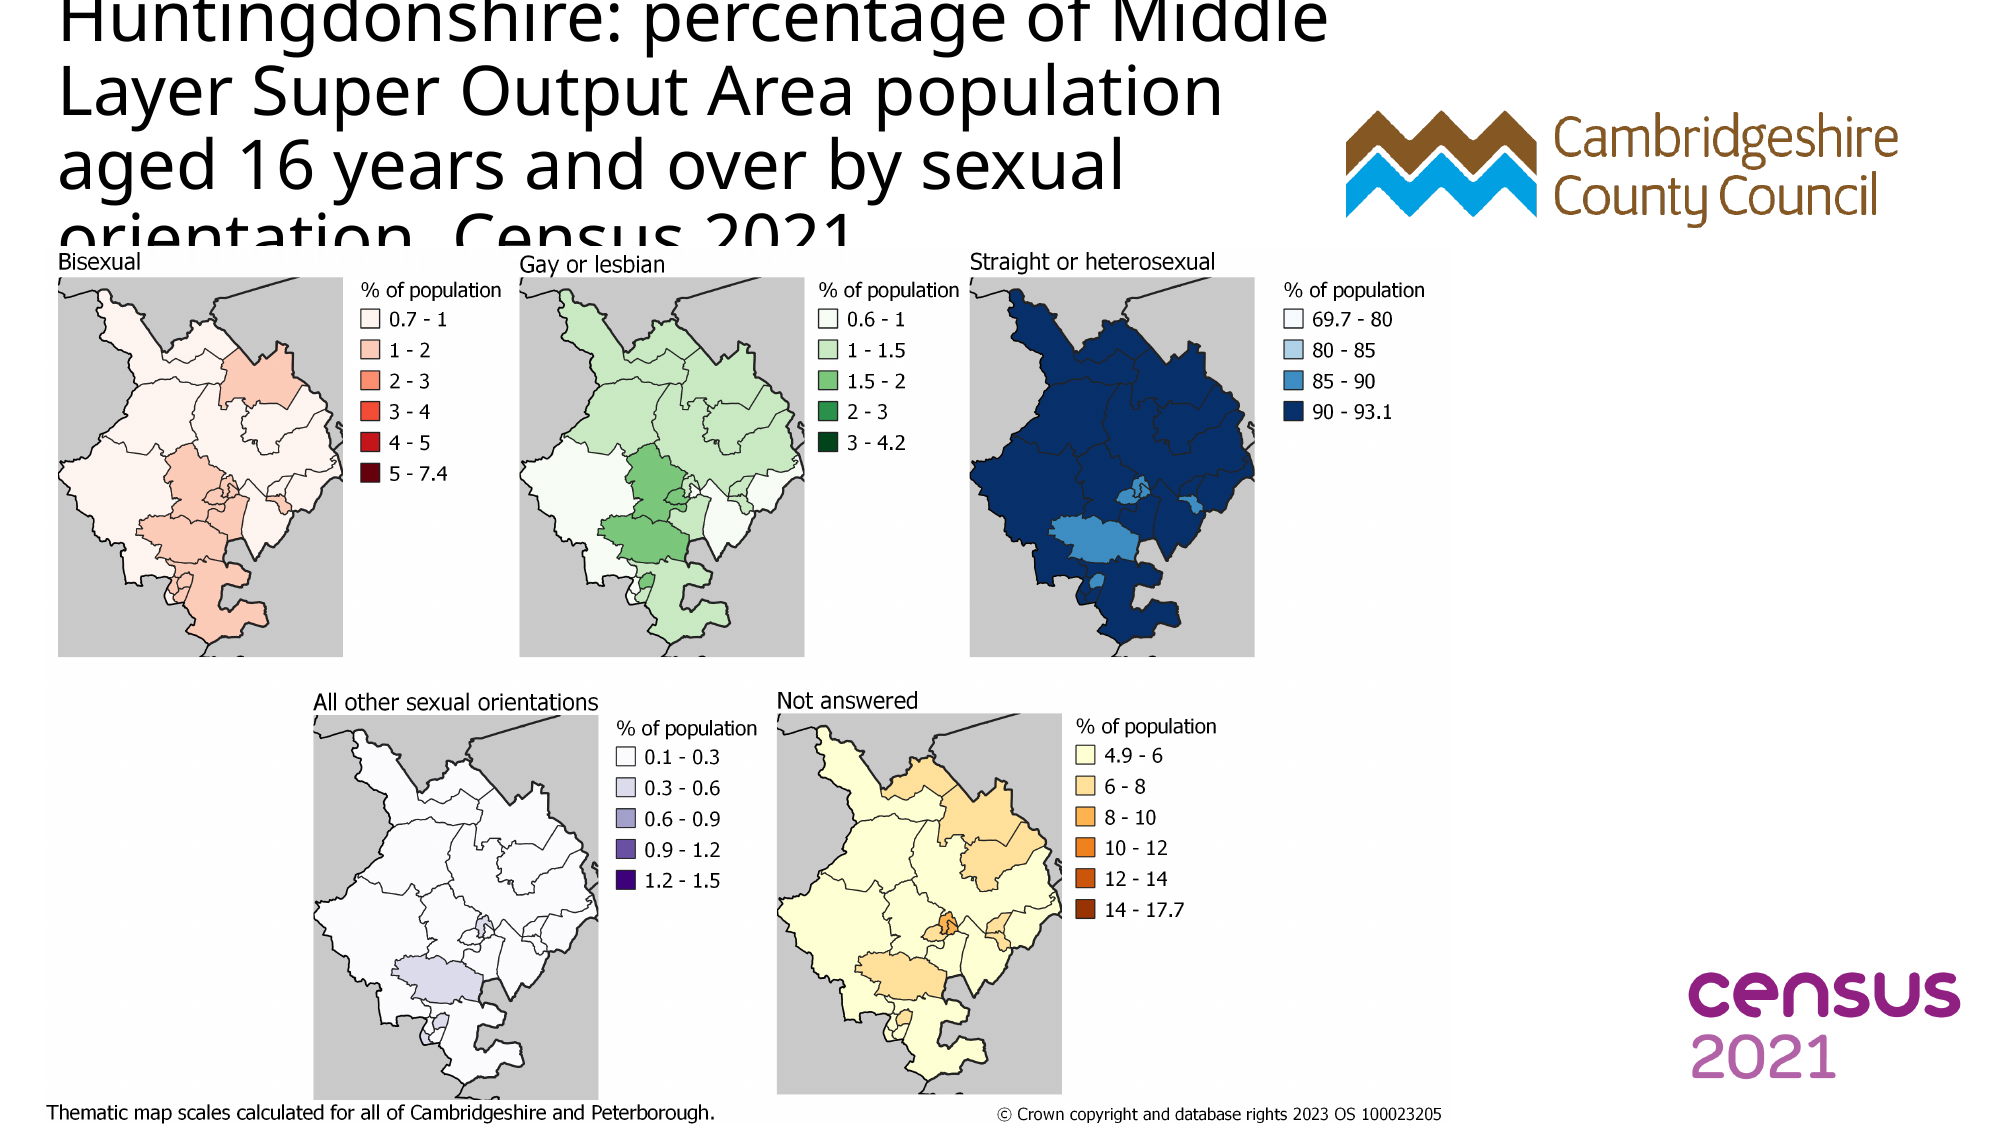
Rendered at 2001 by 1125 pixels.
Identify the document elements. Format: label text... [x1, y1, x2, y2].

picture [42, 246, 1452, 1125]
picture [1402, 110, 1898, 228]
picture [1648, 927, 2000, 1124]
title Huntingdonshire: percentage of Middle Layer Super Output Area population aged 16 years and over by sexual orientation, Census 2021 [42, 13, 1402, 246]
